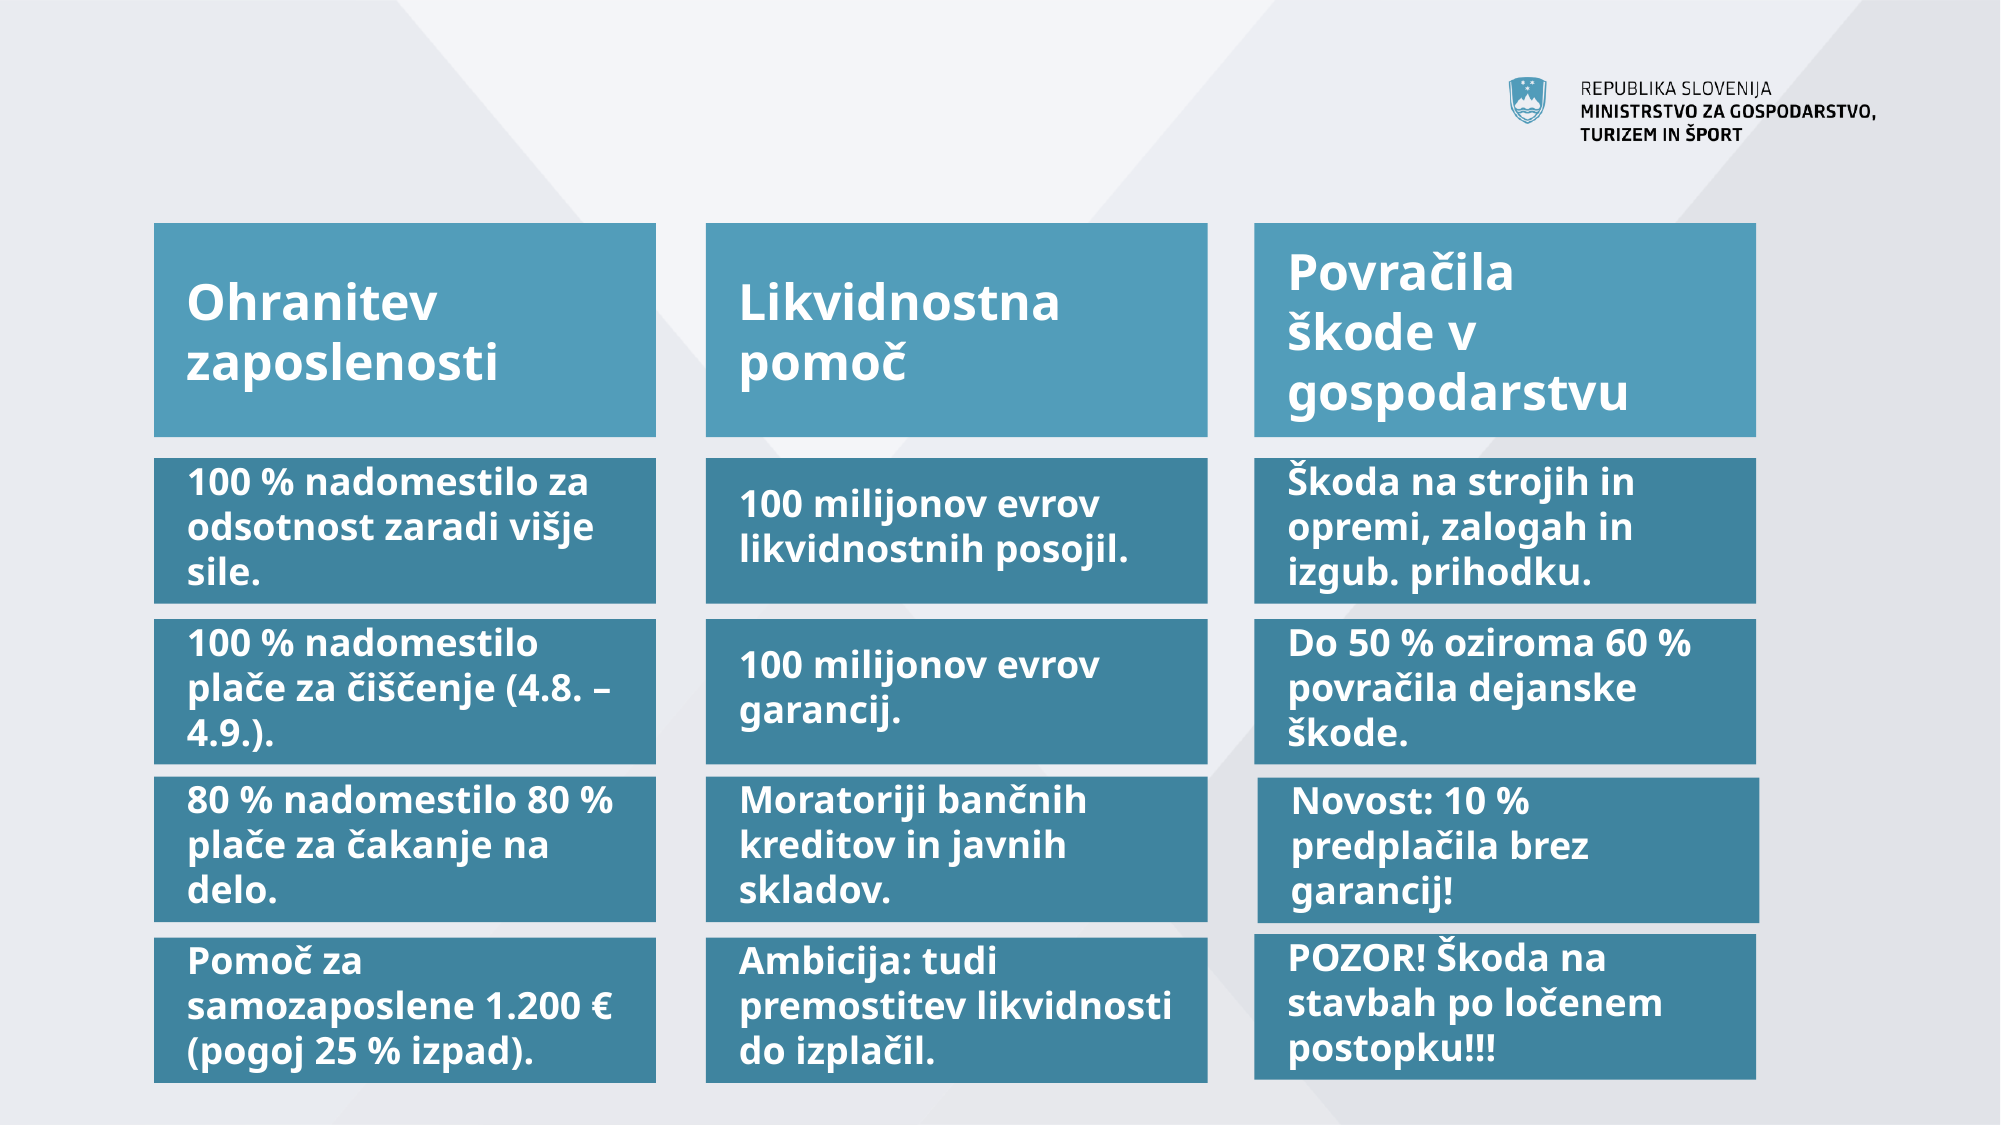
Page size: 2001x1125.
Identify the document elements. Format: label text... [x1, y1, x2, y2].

text_box Likvidnostna pomoč [723, 254, 1138, 407]
text_box Ambicija: tudi premostitev likvidnosti do izplačil. [723, 952, 1208, 1057]
text_box Ohranitev zaposlenosti [171, 254, 587, 407]
text_box [705, 936, 1209, 1084]
text_box Novost: 10 % predplačila brez garancij! [1275, 792, 1760, 897]
text_box [1253, 457, 1757, 605]
text_box 100 % nadomestilo plače za čiščenje (4.8. – 4.9.). [171, 634, 656, 738]
text_box 100 % nadomestilo za odsotnost zaradi višje sile. [171, 473, 656, 578]
text_box [153, 618, 657, 766]
text_box [705, 776, 1209, 923]
text_box [153, 776, 657, 923]
text_box [1253, 222, 1757, 438]
text_box Do 50 % oziroma 60 % povračila dejanske škode. [1272, 634, 1757, 738]
text_box Moratoriji bančnih kreditov in javnih skladov. [723, 791, 1208, 896]
text_box Povračila škode v gospodarstvu [1272, 254, 1687, 407]
text_box [1257, 777, 1760, 924]
text_box Pomoč za samozaposlene 1.200 € (pogoj 25 % izpad). [171, 952, 656, 1057]
text_box [705, 457, 1209, 605]
text_box 100 milijonov evrov garancij. [723, 634, 1208, 738]
text_box [153, 222, 657, 438]
text_box POZOR! Škoda na stavbah po ločenem postopku!!! [1272, 949, 1757, 1054]
text_box [1253, 618, 1757, 766]
text_box [1253, 933, 1757, 1081]
picture [0, 0, 2001, 1125]
text_box [153, 936, 657, 1084]
text_box 100 milijonov evrov likvidnostnih posojil. [723, 473, 1208, 578]
text_box [153, 457, 657, 605]
text_box 80 % nadomestilo 80 % plače za čakanje na delo. [171, 791, 656, 896]
text_box [705, 222, 1209, 438]
text_box Škoda na strojih in opremi, zalogah in izgub. prihodku. [1272, 473, 1757, 578]
text_box [705, 618, 1209, 766]
